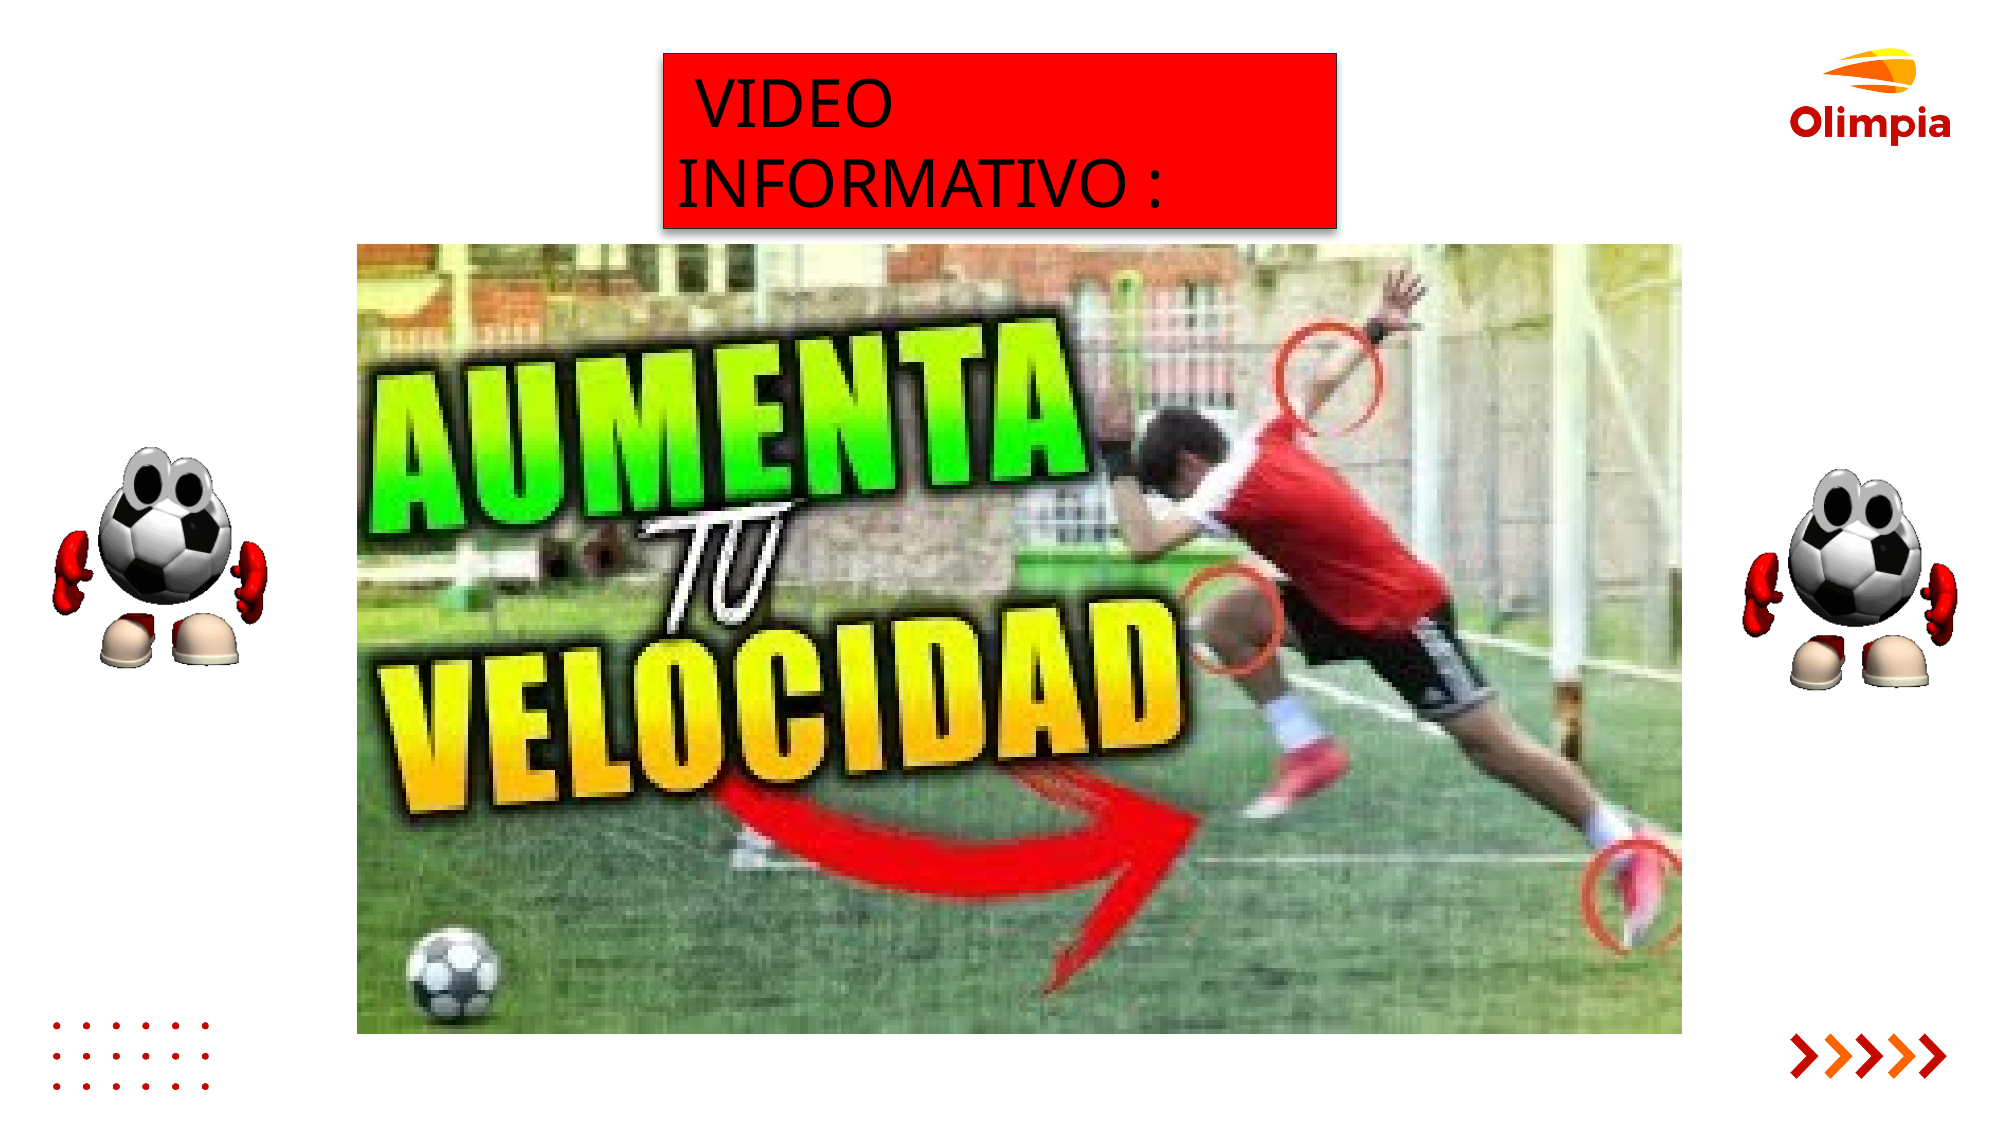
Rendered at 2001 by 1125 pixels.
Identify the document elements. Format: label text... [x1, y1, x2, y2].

text_box VIDEO INFORMATIVO : [663, 53, 1337, 229]
picture [1790, 1033, 1947, 1079]
picture [23, 425, 298, 700]
picture [357, 244, 1682, 1034]
picture [1790, 48, 1950, 147]
picture [1713, 447, 1988, 722]
picture [53, 1022, 209, 1090]
